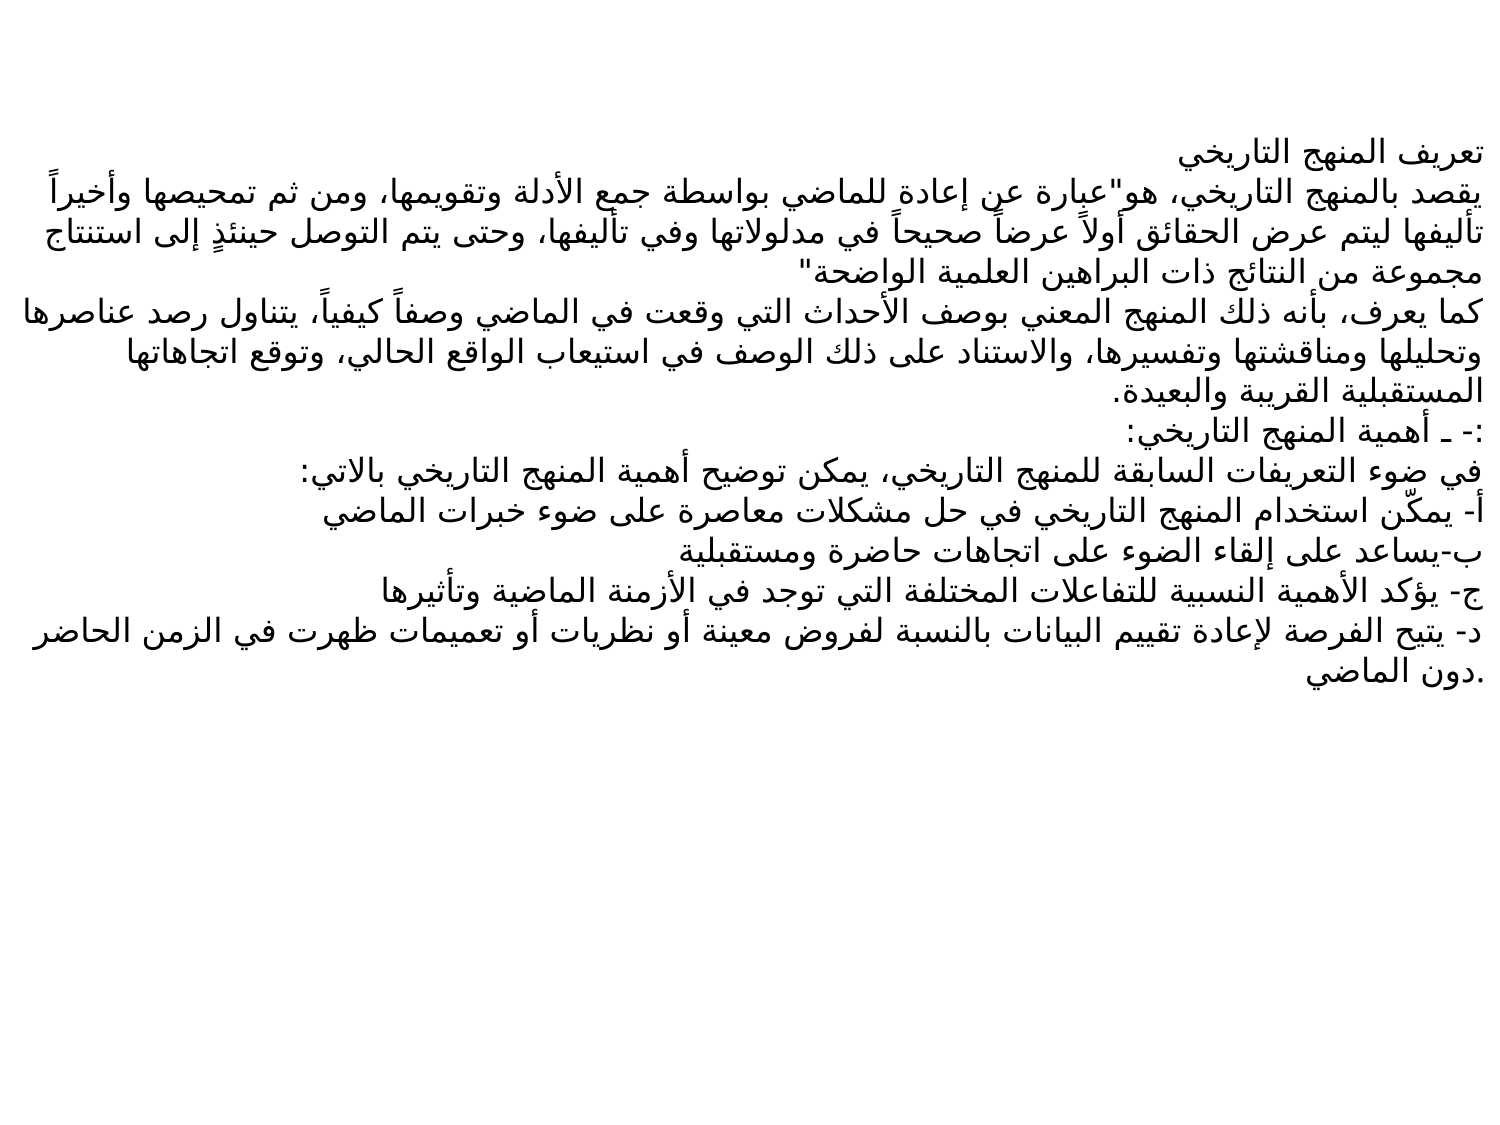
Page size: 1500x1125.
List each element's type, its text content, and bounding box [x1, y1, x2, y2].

text_box تعريف المنهج التاريخي يقصد بالمنهج التاريخي، هو"عبارة عن إعادة للماضي بواسطة جمع الأدلة وتقويمها، ومن ثم تمحيصها وأخيراً تأليفها ليتم عرض الحقائق أولاً عرضاً صحيحاً في مدلولاتها وفي تأليفها، وحتى يتم التوصل حينئذٍ إلى استنتاج مجموعة من النتائج ذات البراهين العلمية الواضحة" كما يعرف، بأنه ذلك المنهج المعني بوصف الأحداث التي وقعت في الماضي وصفاً كيفياً، يتناول رصد عناصرها وتحليلها ومناقشتها وتفسيرها، والاستناد على ذلك الوصف في استيعاب الواقع الحالي، وتوقع اتجاهاتها المستقبلية القريبة والبعيدة. :- ـ أهمية المنهج التاريخي: في ضوء التعريفات السابقة للمنهج التاريخي، يمكن توضيح أهمية المنهج التاريخي بالاتي: أ- يمكّن استخدام المنهج التاريخي في حل مشكلات معاصرة على ضوء خبرات الماضي ب-يساعد على إلقاء الضوء على اتجاهات حاضرة ومستقبلية ج- يؤكد الأهمية النسبية للتفاعلات المختلفة التي توجد في الأزمنة الماضية وتأثيرها د- يتيح الفرصة لإعادة تقييم البيانات بالنسبة لفروض معينة أو نظريات أو تعميمات ظهرت في الزمن الحاضر دون الماضي. [0, 122, 1500, 697]
